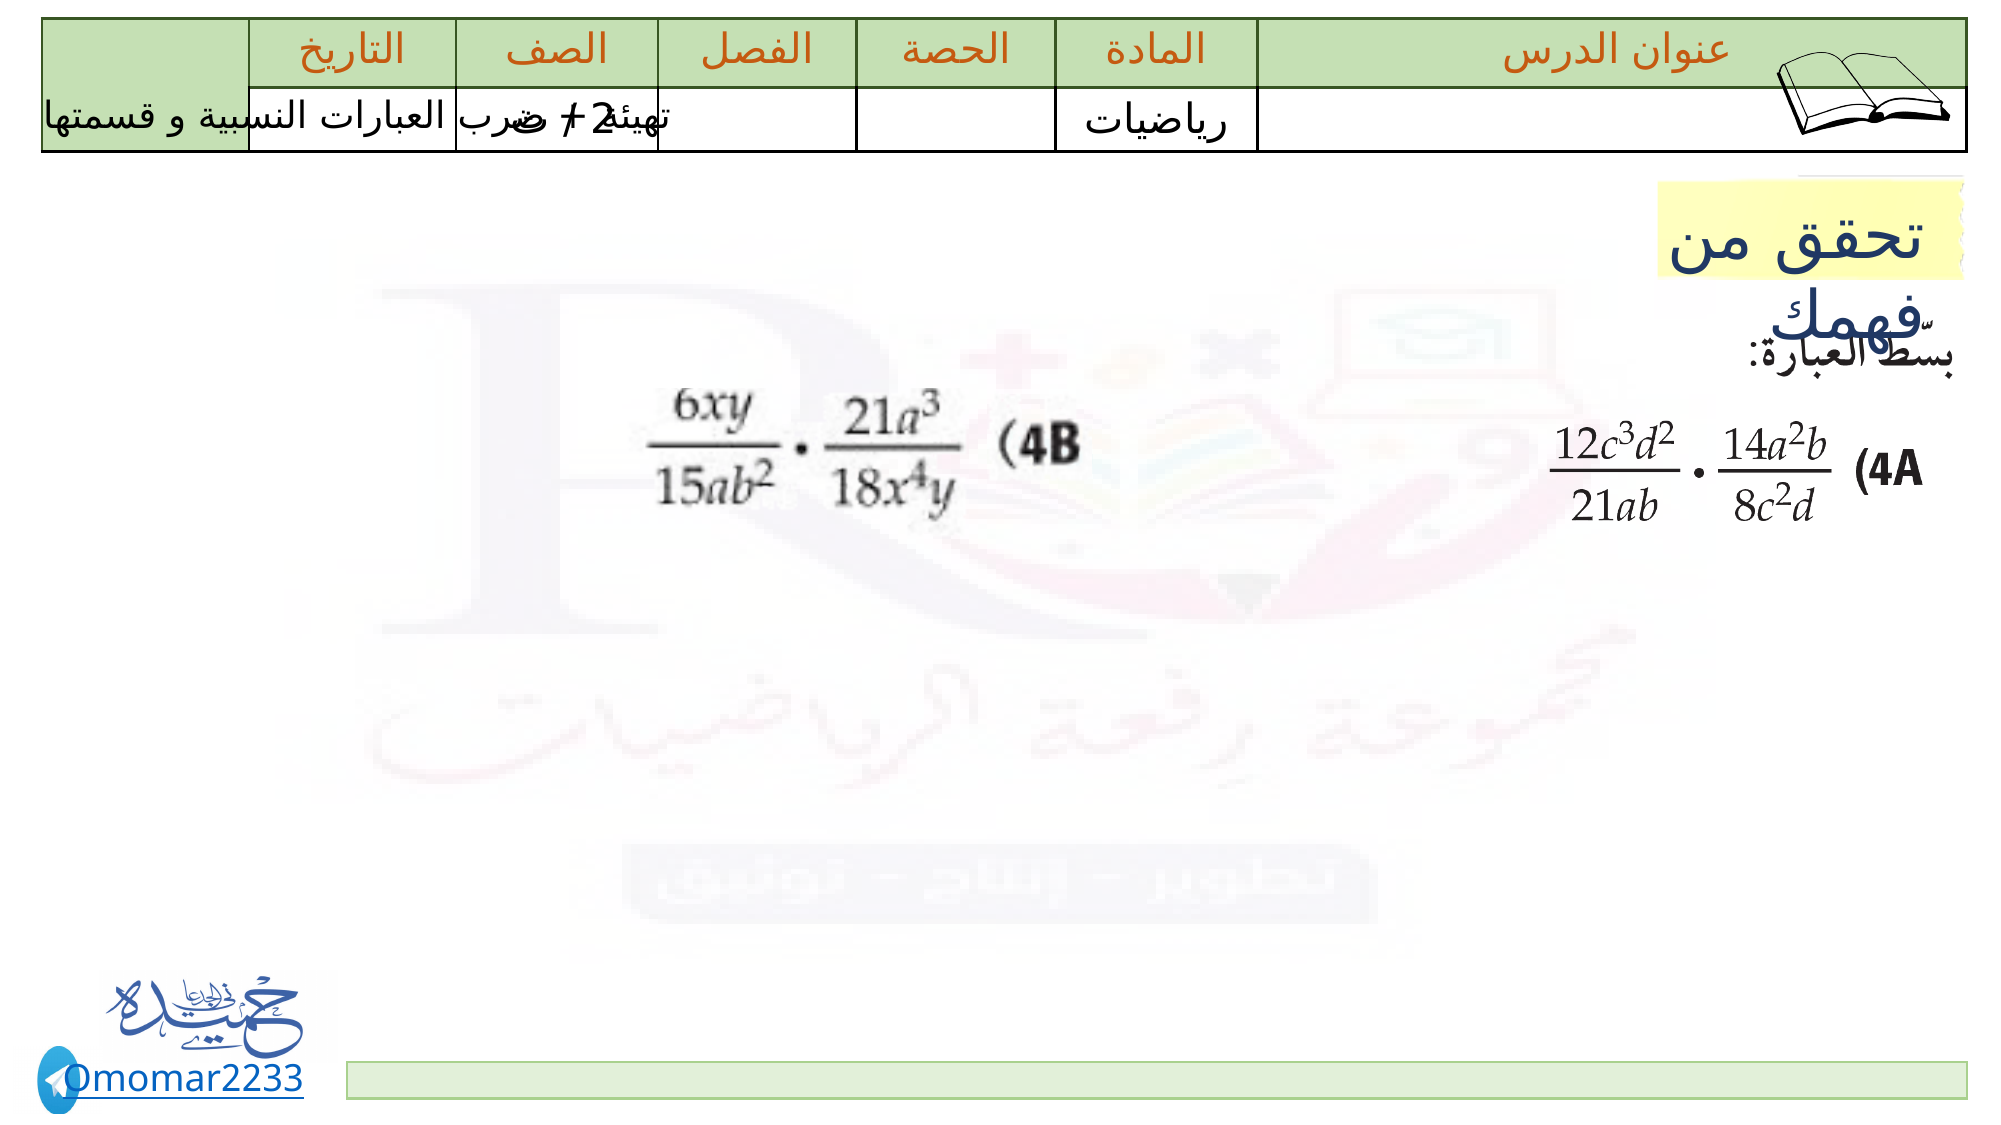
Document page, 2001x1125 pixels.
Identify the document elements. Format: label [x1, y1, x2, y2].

text_box [1610, 174, 1965, 280]
picture [1510, 303, 1982, 539]
picture [583, 388, 1092, 563]
picture [13, 1046, 102, 1114]
picture [1768, 39, 1958, 158]
